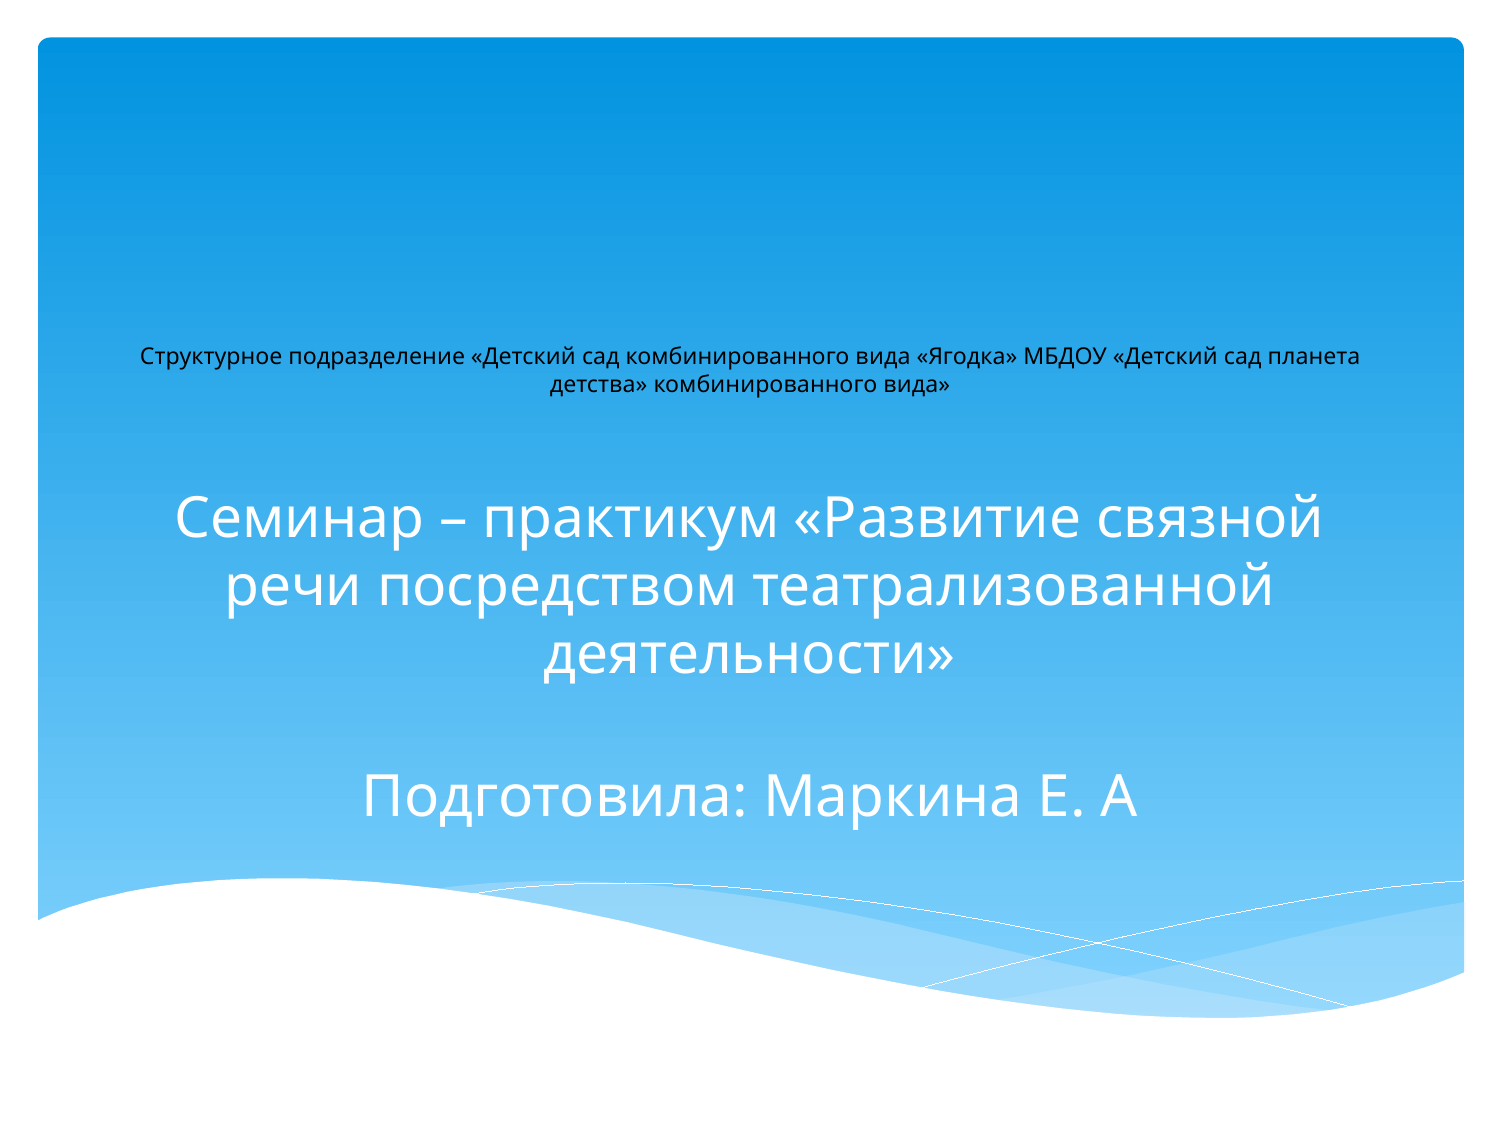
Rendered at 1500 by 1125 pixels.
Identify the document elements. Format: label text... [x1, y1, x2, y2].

subtitle Подготовила: Маркина Е. А [225, 668, 1275, 976]
title Структурное подразделение «Детский сад комбинированного вида «Ягодка» МБДОУ «Детский сад планета детства» комбинированного вида» Семинар – практикум «Развитие связной речи посредством театрализованной деятельности» [112, 125, 1388, 693]
